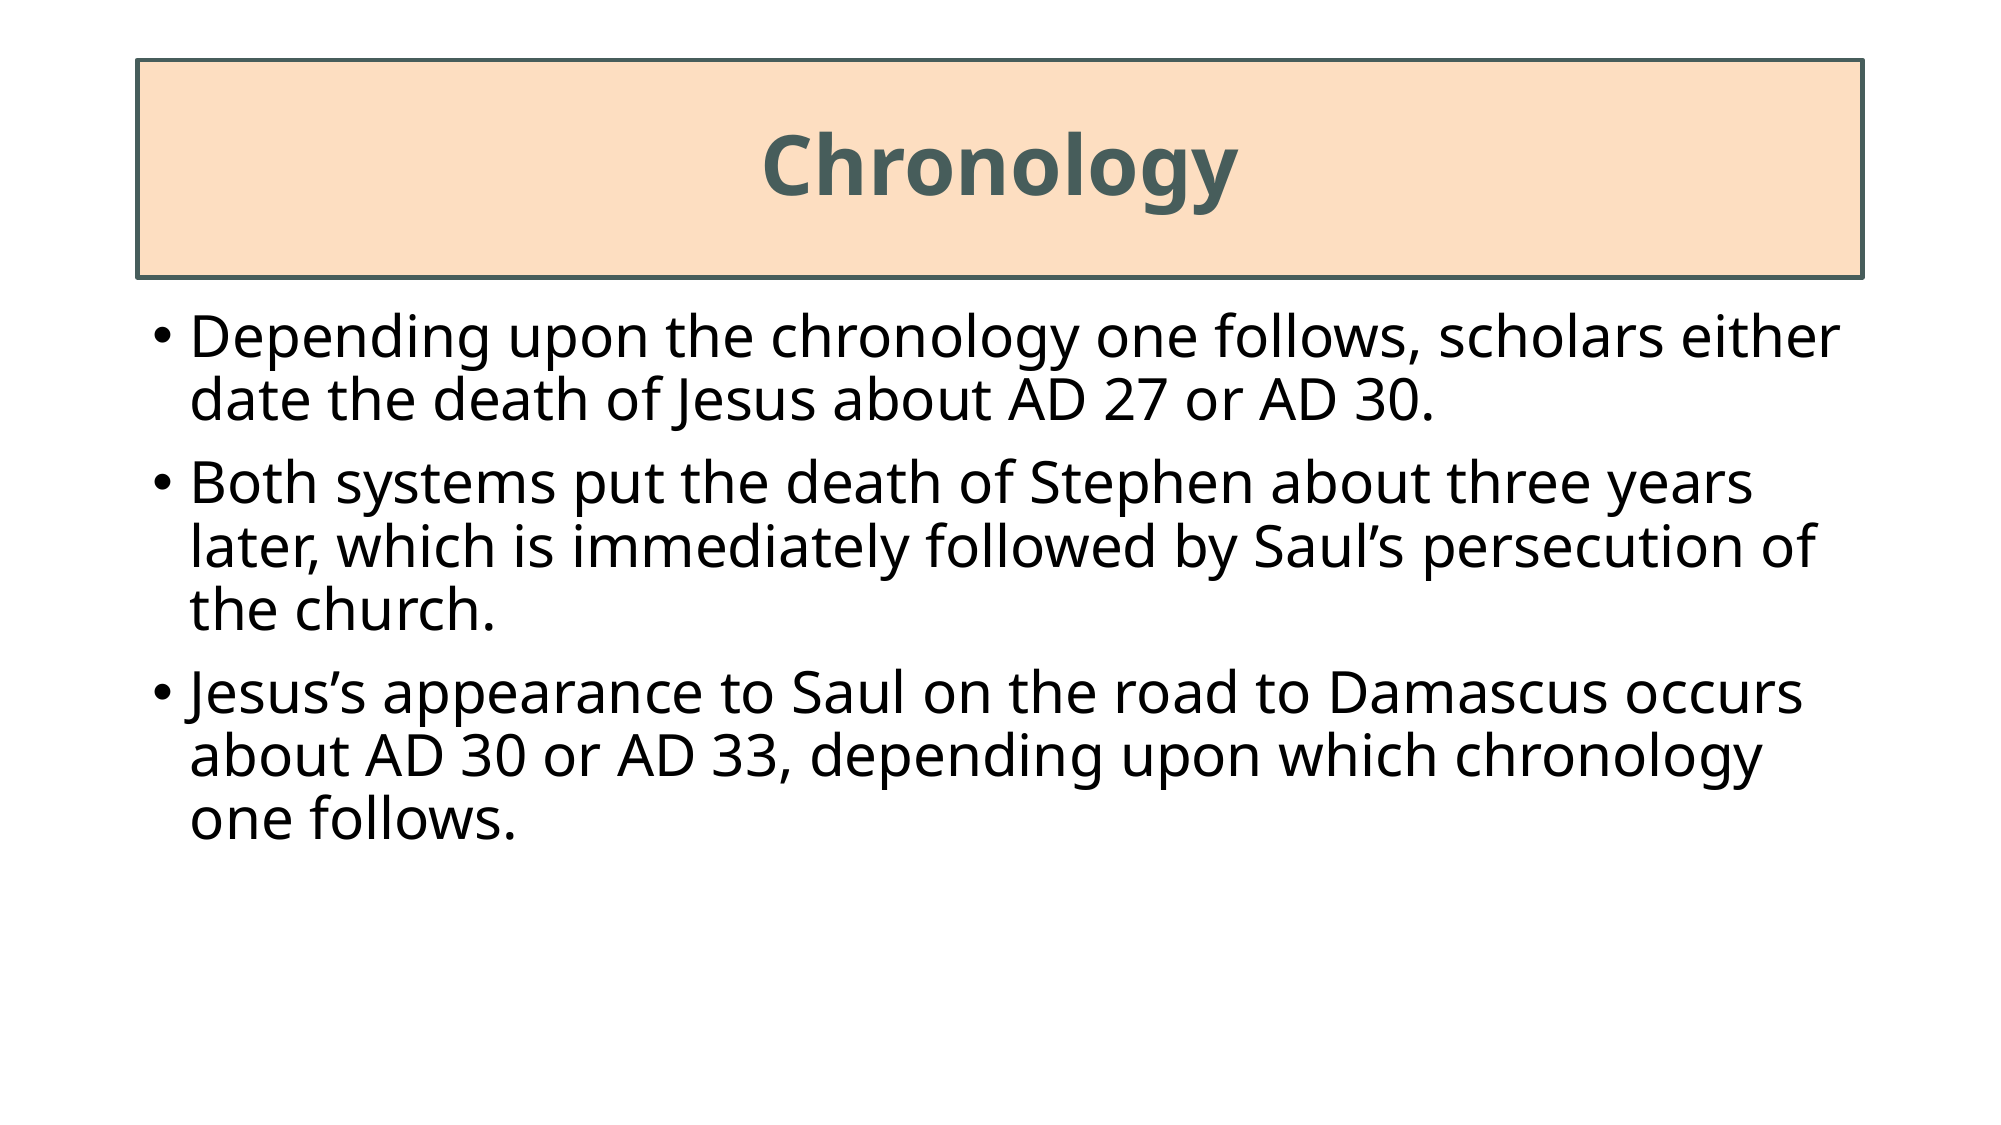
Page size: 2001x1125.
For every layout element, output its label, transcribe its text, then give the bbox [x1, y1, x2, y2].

title Chronology [135, 58, 1865, 280]
list Depending upon the chronology one follows, scholars either date the death of Jesus about AD 27 or AD 30. Both systems put the death of Stephen about three years later, which is immediately followed by Saul’s persecution of the church. Jesus’s appearance to Saul on the road to Damascus occurs about AD 30 or AD 33, depending upon which chronology one follows. [137, 299, 1863, 1014]
